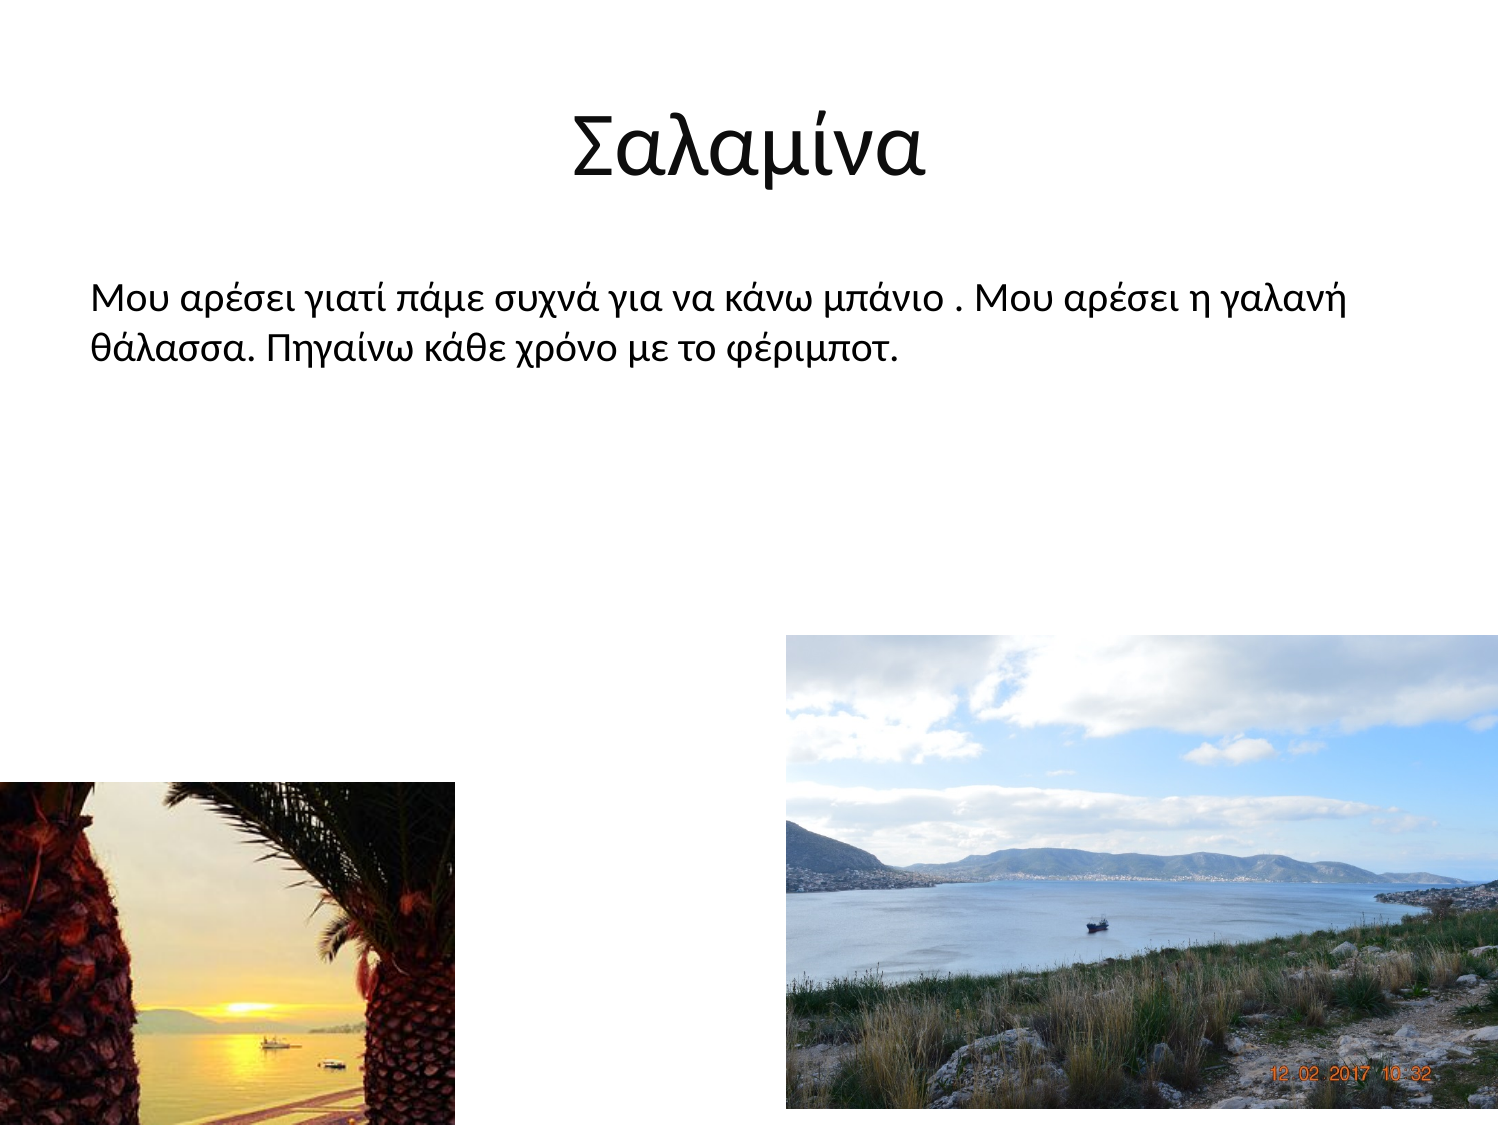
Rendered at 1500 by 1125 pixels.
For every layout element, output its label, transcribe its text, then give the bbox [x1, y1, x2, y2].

picture [0, 781, 455, 1125]
list Μου αρέσει γιατί πάμε συχνά για να κάνω μπάνιο . Μου αρέσει η γαλανή θάλασσα. Πηγαίνω κάθε χρόνο με το φέριμποτ. [75, 262, 1425, 1005]
picture [785, 635, 1498, 1110]
title Σαλαμίνα [75, 45, 1425, 233]
